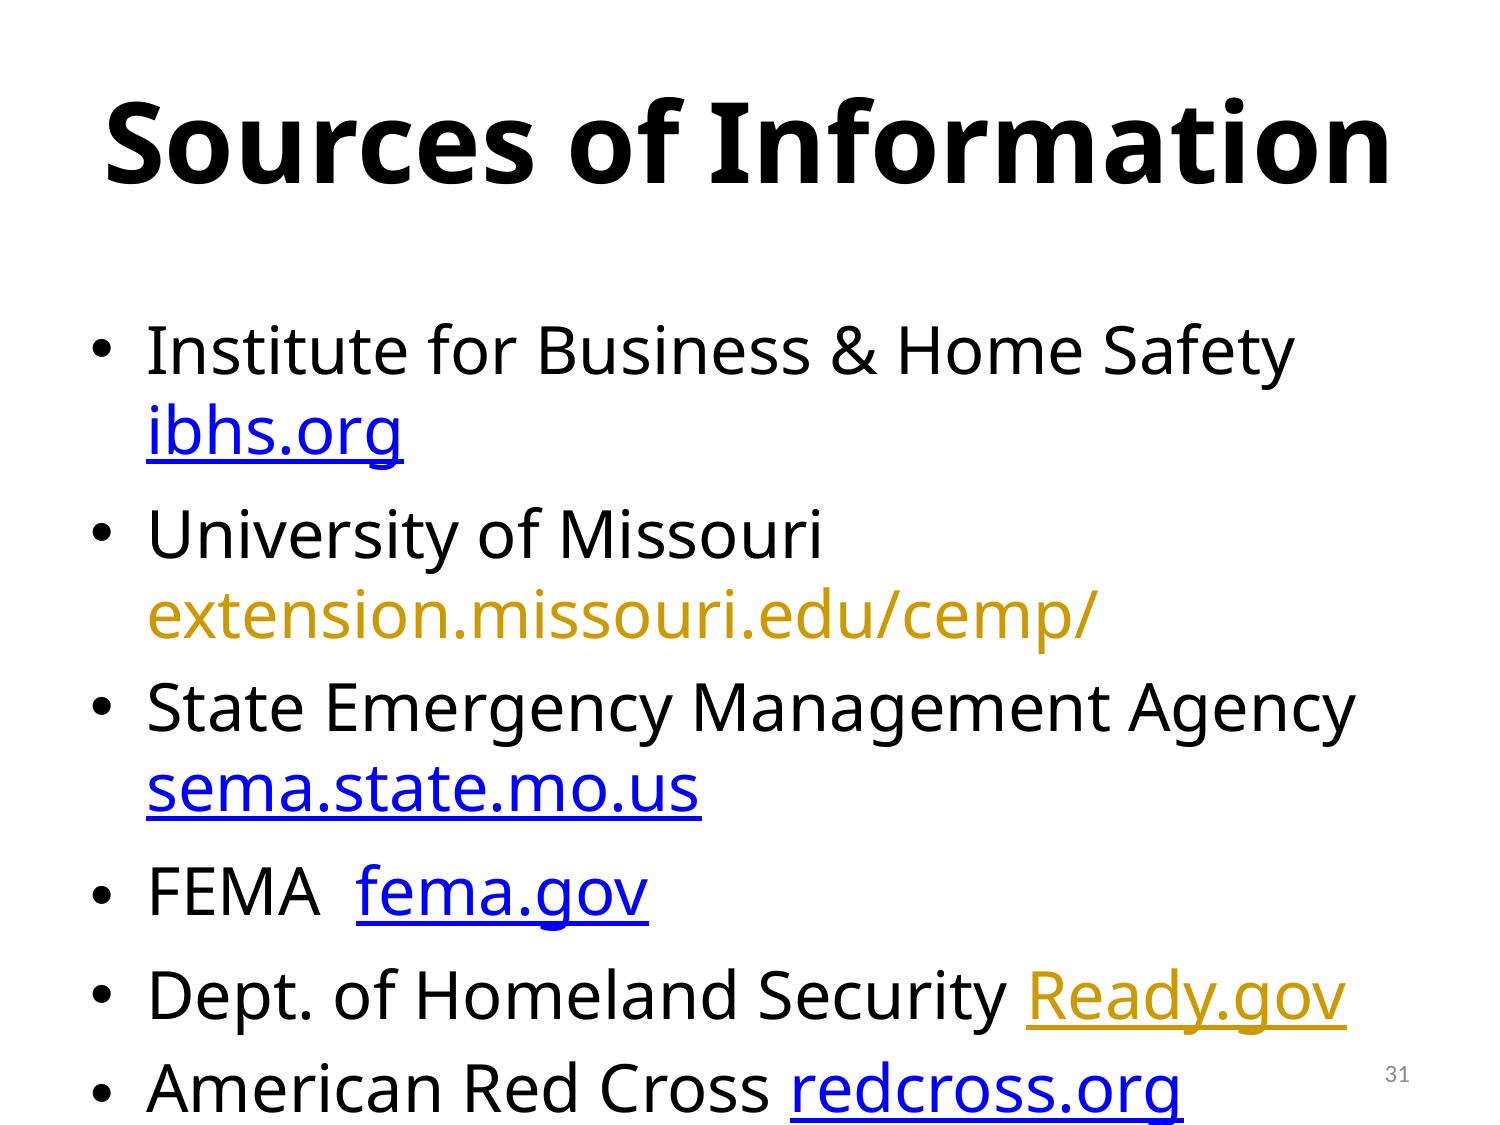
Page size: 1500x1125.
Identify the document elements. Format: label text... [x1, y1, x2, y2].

title Sources of Information [75, 45, 1425, 233]
list Institute for Business & Home Safety ibhs.org University of Missouri extension.missouri.edu/cemp/ State Emergency Management Agency sema.state.mo.us FEMA fema.gov Dept. of Homeland Security Ready.gov American Red Cross redcross.org [75, 299, 1500, 1100]
